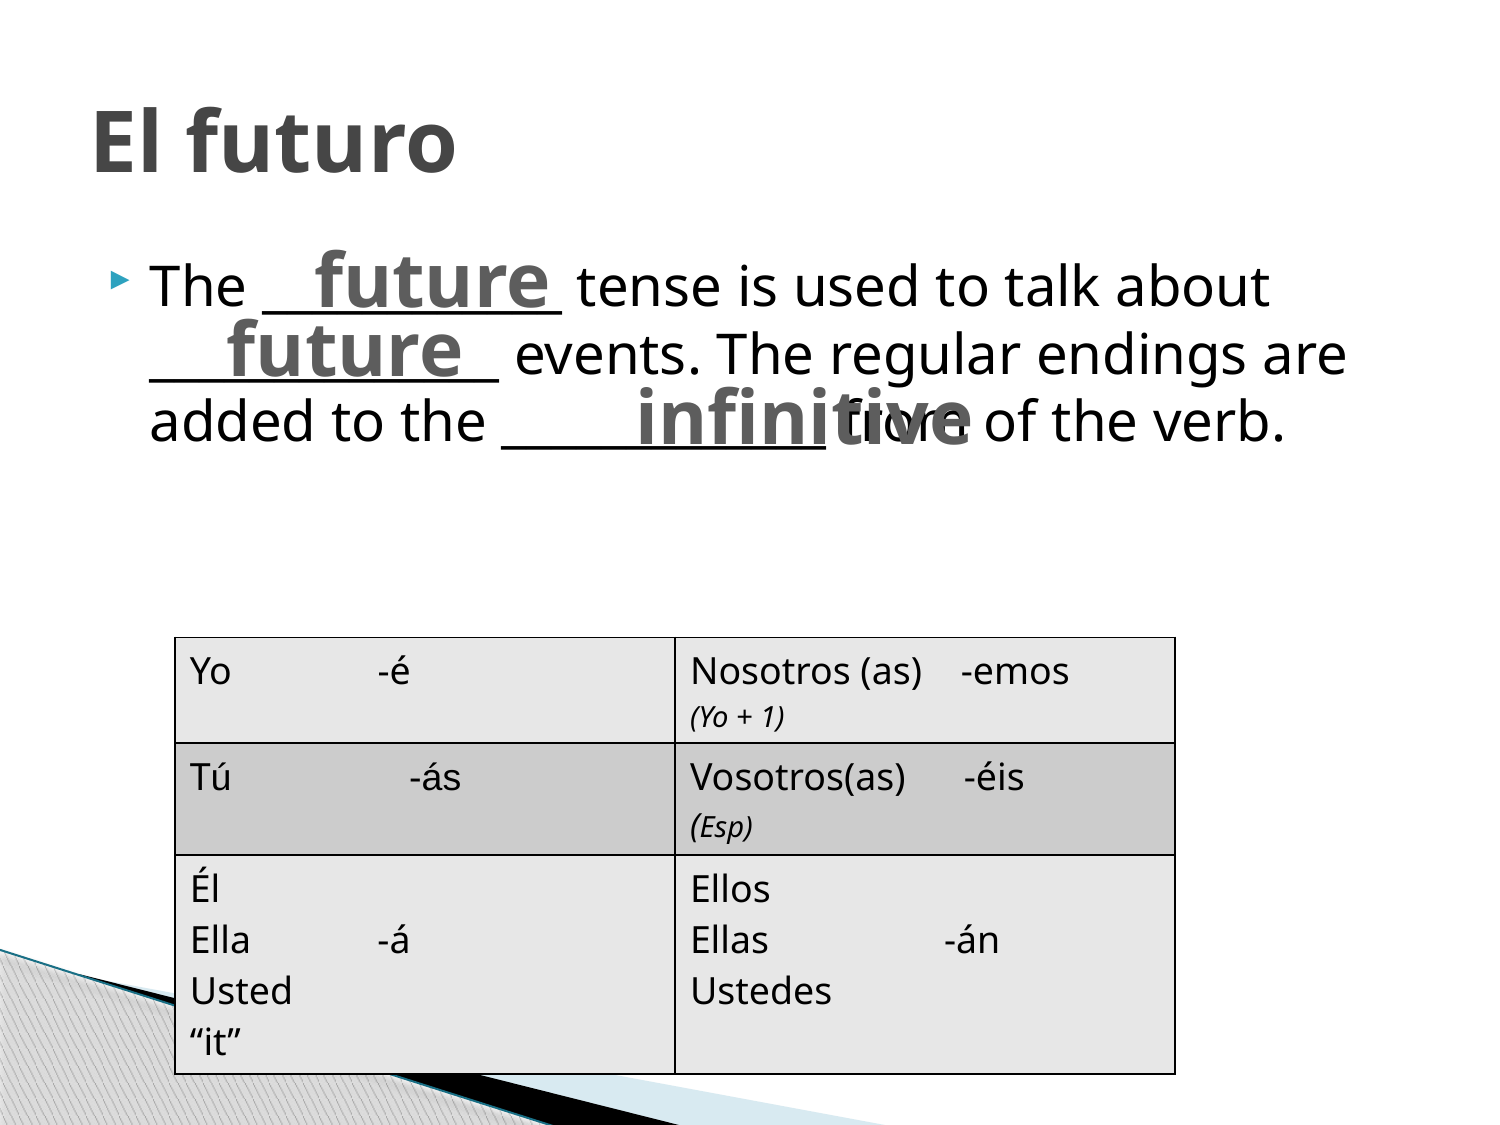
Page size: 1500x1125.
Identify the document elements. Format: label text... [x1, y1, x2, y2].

table_cell Él Ella -á Usted “it” [176, 856, 674, 1073]
table_header Yo -é [176, 638, 674, 742]
table_cell Ellos Ellas -án Ustedes [676, 856, 1174, 1073]
table_header Nosotros (as) -emos (Yo + 1) [676, 638, 1174, 742]
list The ____________ tense is used to talk about ______________ events. The regular endings are added to the _____________ from of the verb. [75, 243, 1425, 986]
text_box infinitive [620, 362, 990, 468]
text_box future [211, 293, 479, 399]
table_cell Tú -ás [176, 744, 674, 854]
table_cell Vosotros(as) -éis (Esp) [676, 744, 1174, 854]
title El futuro [75, 45, 1425, 233]
text_box future [299, 224, 567, 330]
